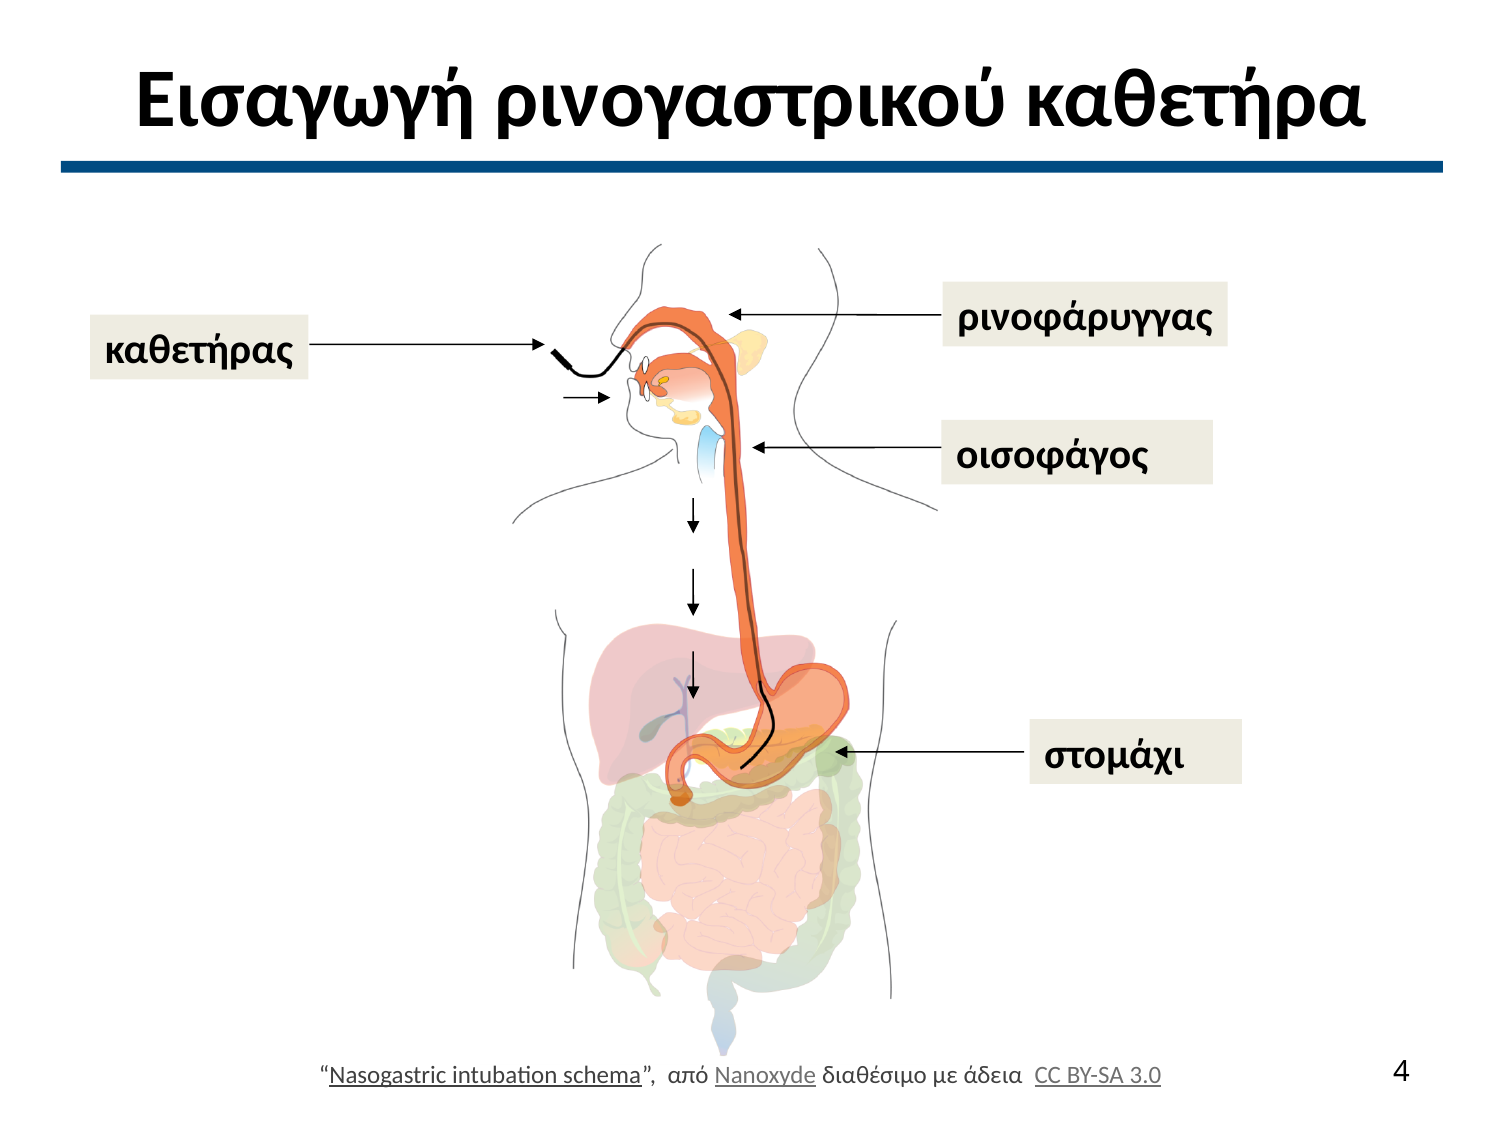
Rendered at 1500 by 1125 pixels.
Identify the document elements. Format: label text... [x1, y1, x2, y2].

text_box “Nasogastric intubation schema”, από Nanoxyde διαθέσιμο με άδεια CC BY-SA 3.0 [304, 1073, 1074, 1097]
title Εισαγωγή ρινογαστρικού καθετήρα [76, 19, 1427, 159]
slide_number 3 [1074, 1042, 1425, 1103]
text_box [88, 226, 1243, 1065]
text_box [59, 159, 1445, 175]
